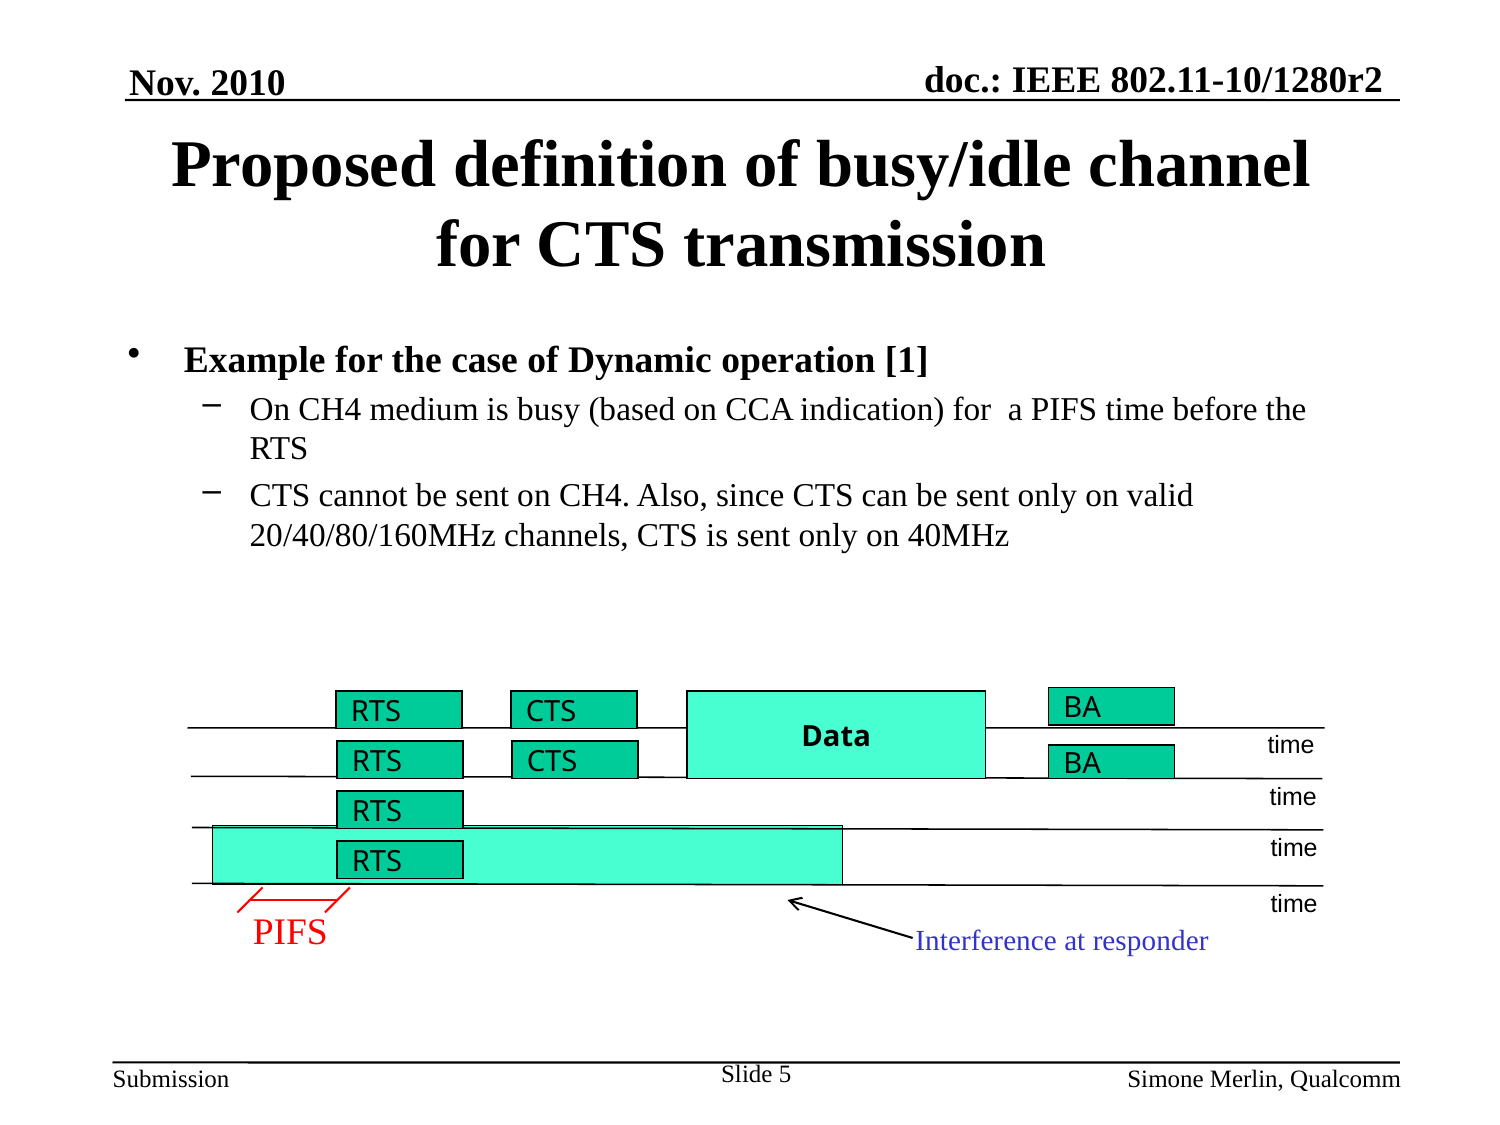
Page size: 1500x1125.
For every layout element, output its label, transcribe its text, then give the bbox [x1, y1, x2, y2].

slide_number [114, 50, 325, 100]
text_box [324, 887, 351, 913]
text_box RTS [337, 841, 464, 879]
title Proposed definition of busy/idle channel for CTS transmission [112, 112, 1388, 274]
text_box time [1255, 880, 1355, 926]
text_box time [1254, 773, 1354, 818]
text_box BA [1048, 745, 1175, 779]
text_box Interference at responder [900, 913, 1224, 964]
slide_number Slide 5 [712, 1057, 800, 1088]
text_box CTS [511, 691, 638, 729]
text_box RTS [336, 691, 462, 729]
text_box time [1252, 721, 1352, 766]
text_box PIFS [238, 909, 343, 960]
text_box time [1255, 824, 1355, 870]
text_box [237, 887, 263, 913]
text_box RTS [337, 791, 464, 829]
text_box [212, 828, 843, 885]
list Example for the case of Dynamic operation [1] On CH4 medium is busy (based on CCA indication) for a PIFS time before the RTS CTS cannot be sent on CH4. Also, since CTS can be sent only on valid 20/40/80/160MHz channels, CTS is sent only on 40MHz [112, 274, 1388, 951]
text_box RTS [337, 741, 464, 779]
footer Simone Merlin, Qualcomm [1117, 1061, 1402, 1093]
text_box Data [687, 691, 986, 779]
text_box CTS [512, 741, 639, 779]
text_box BA [1048, 687, 1175, 725]
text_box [787, 899, 913, 939]
